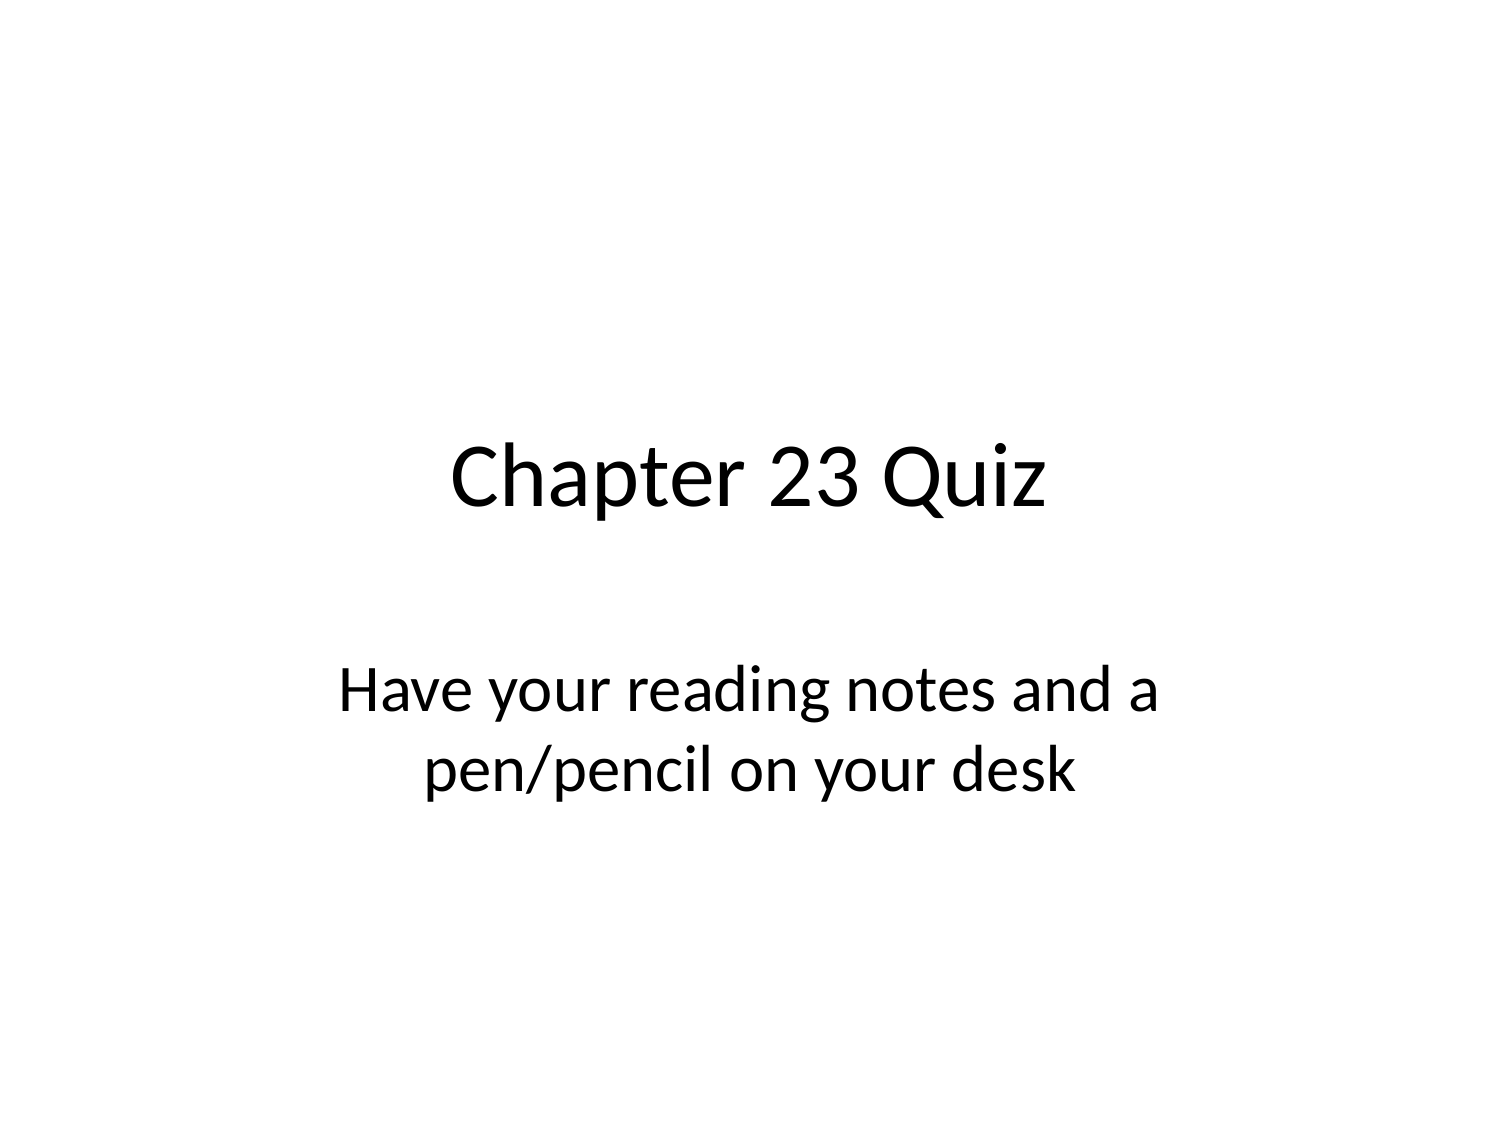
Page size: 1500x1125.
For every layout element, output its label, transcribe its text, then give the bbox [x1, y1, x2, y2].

title Chapter 23 Quiz [112, 349, 1388, 591]
subtitle Have your reading notes and a pen/pencil on your desk [225, 637, 1275, 925]
